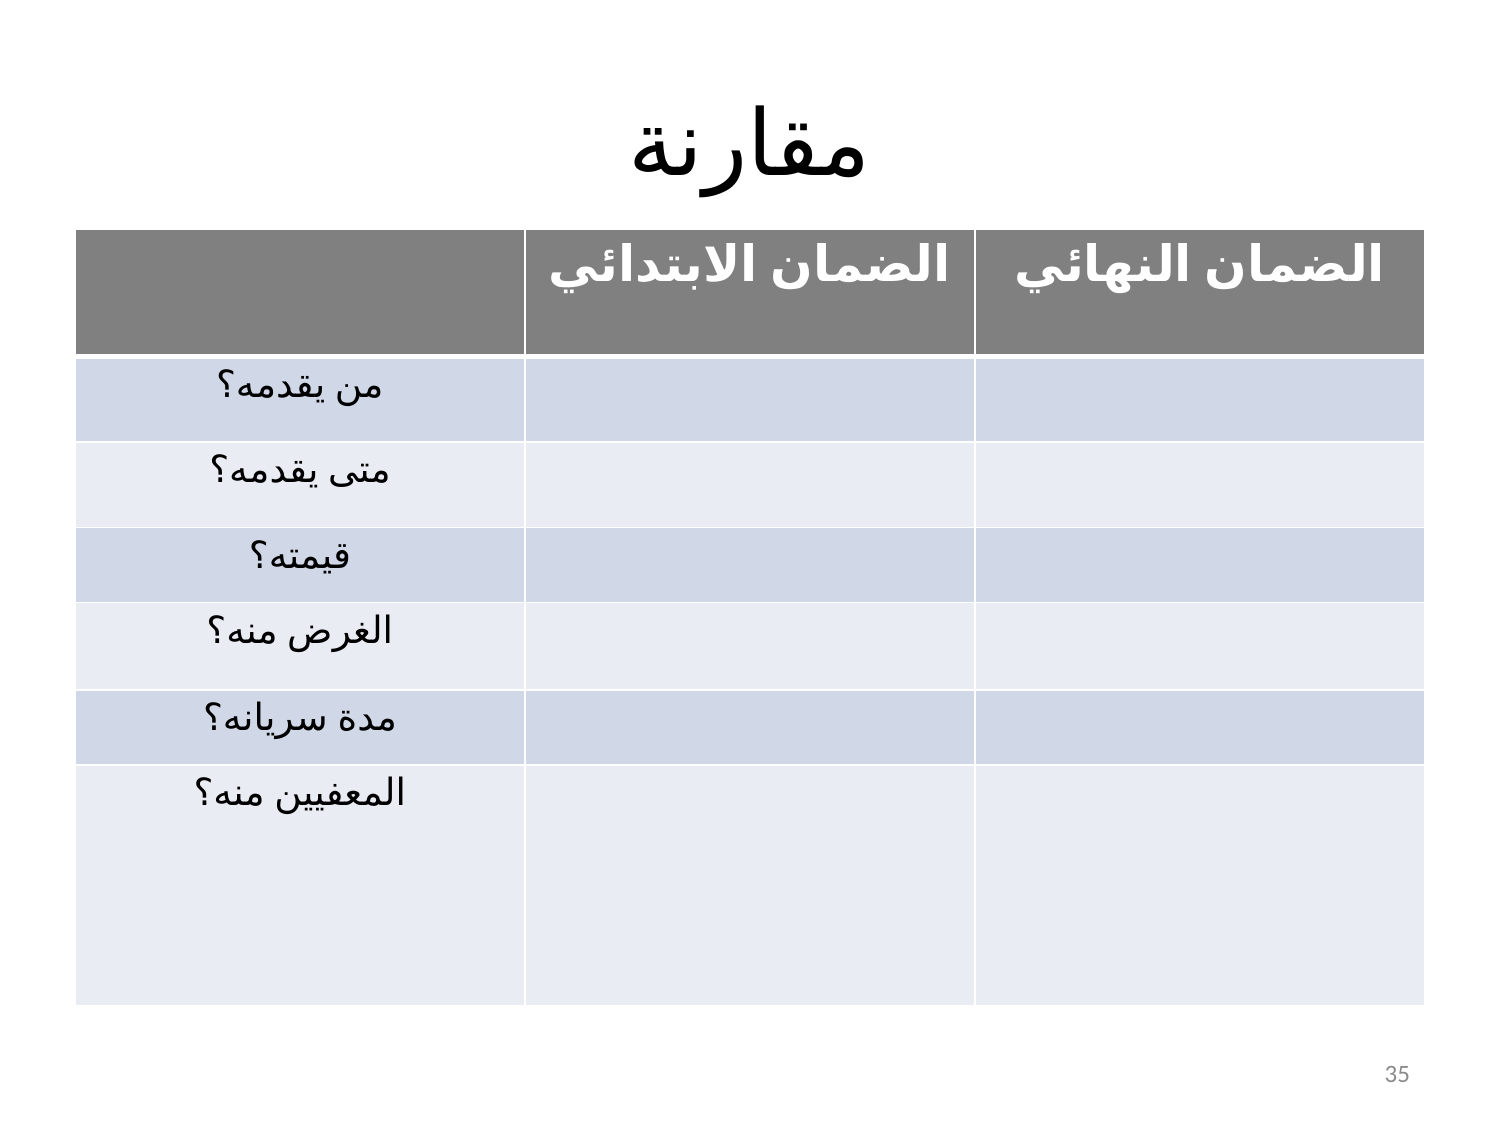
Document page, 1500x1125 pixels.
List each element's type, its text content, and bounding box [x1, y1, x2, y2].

table_cell [976, 359, 1424, 441]
table_header [76, 230, 524, 354]
table_cell المعفيين منه؟ [76, 766, 524, 1005]
title مقارنة [75, 45, 1425, 229]
table_cell مدة سريانه؟ [76, 691, 524, 764]
table_cell من يقدمه؟ [76, 359, 524, 441]
table_header الضمان النهائي [976, 230, 1424, 354]
table_cell [526, 603, 974, 689]
table_cell [526, 359, 974, 441]
table_header الضمان الابتدائي [526, 230, 974, 354]
table_cell [976, 766, 1424, 1005]
table_cell قيمته؟ [76, 528, 524, 602]
table_cell [526, 528, 974, 602]
table_cell [976, 528, 1424, 602]
table_cell [526, 443, 974, 527]
slide_number 35 [1074, 1042, 1425, 1103]
table_cell متى يقدمه؟ [76, 443, 524, 527]
table_cell [526, 766, 974, 1005]
table_cell [976, 603, 1424, 689]
table_cell [976, 691, 1424, 764]
table_cell [526, 691, 974, 764]
table_cell الغرض منه؟ [76, 603, 524, 689]
table_cell [976, 443, 1424, 527]
